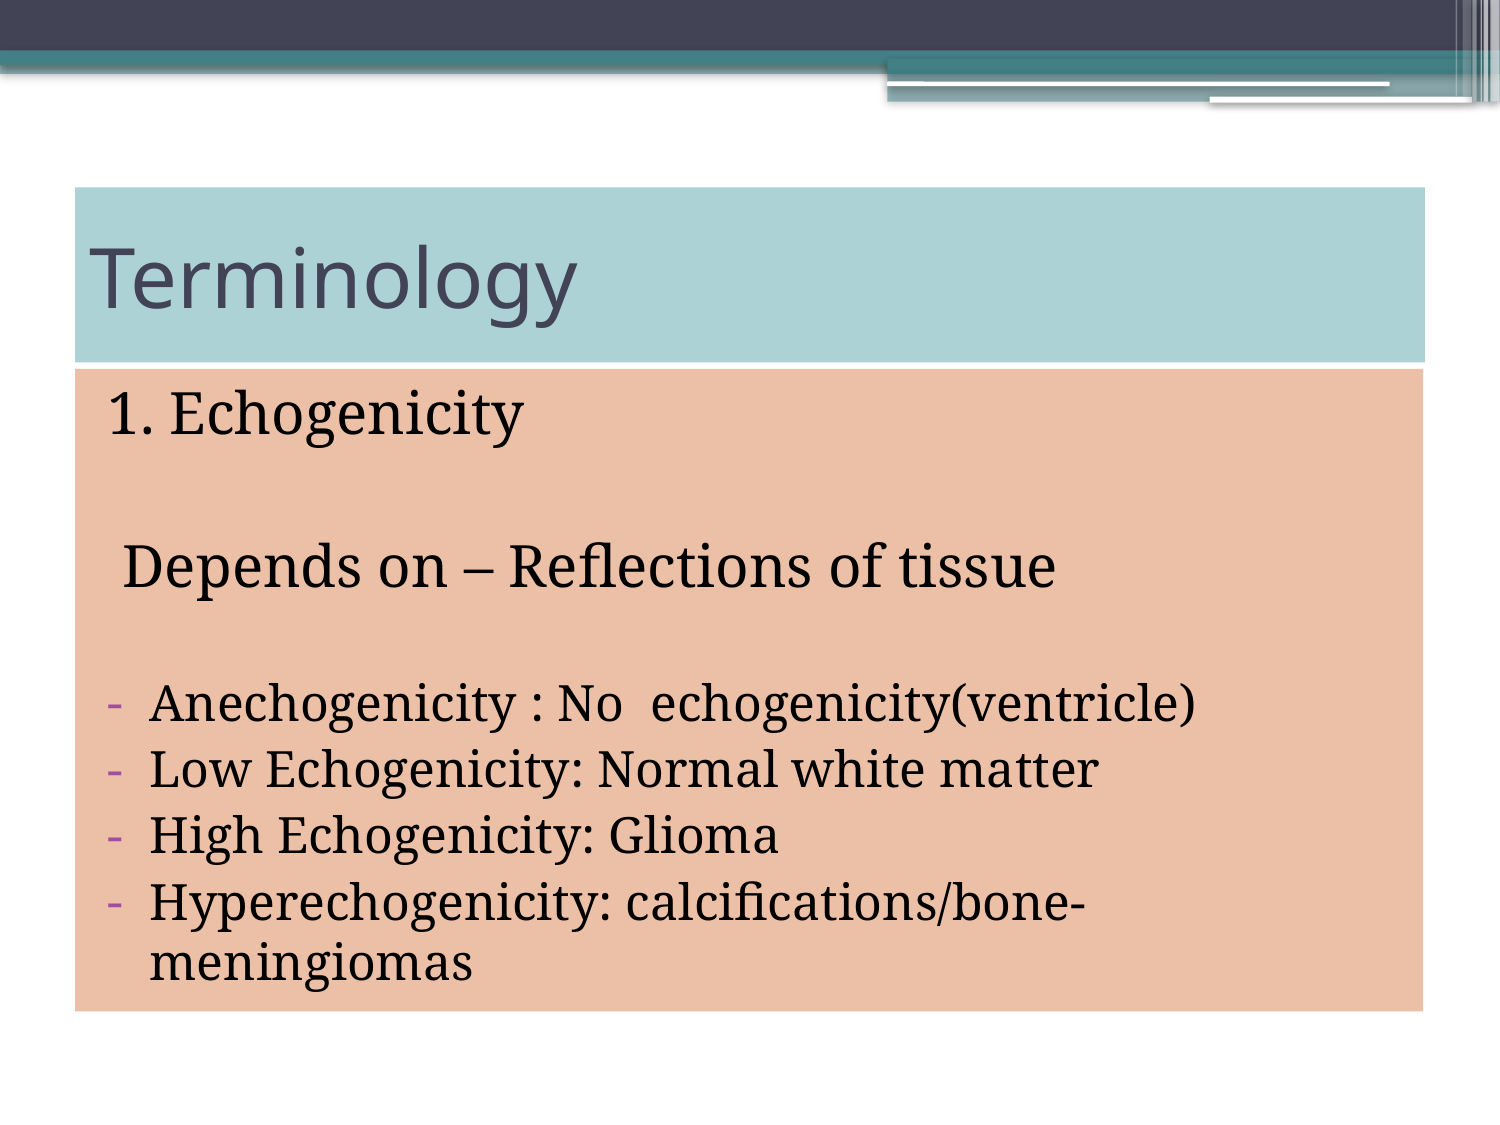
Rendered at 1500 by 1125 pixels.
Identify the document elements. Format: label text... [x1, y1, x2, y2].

list 1. Echogenicity Depends on – Reflections of tissue Anechogenicity : No echogenicity(ventricle) Low Echogenicity: Normal white matter High Echogenicity: Glioma Hyperechogenicity: calcifications/bone- meningiomas [75, 368, 1424, 1012]
title Terminology [75, 187, 1425, 363]
